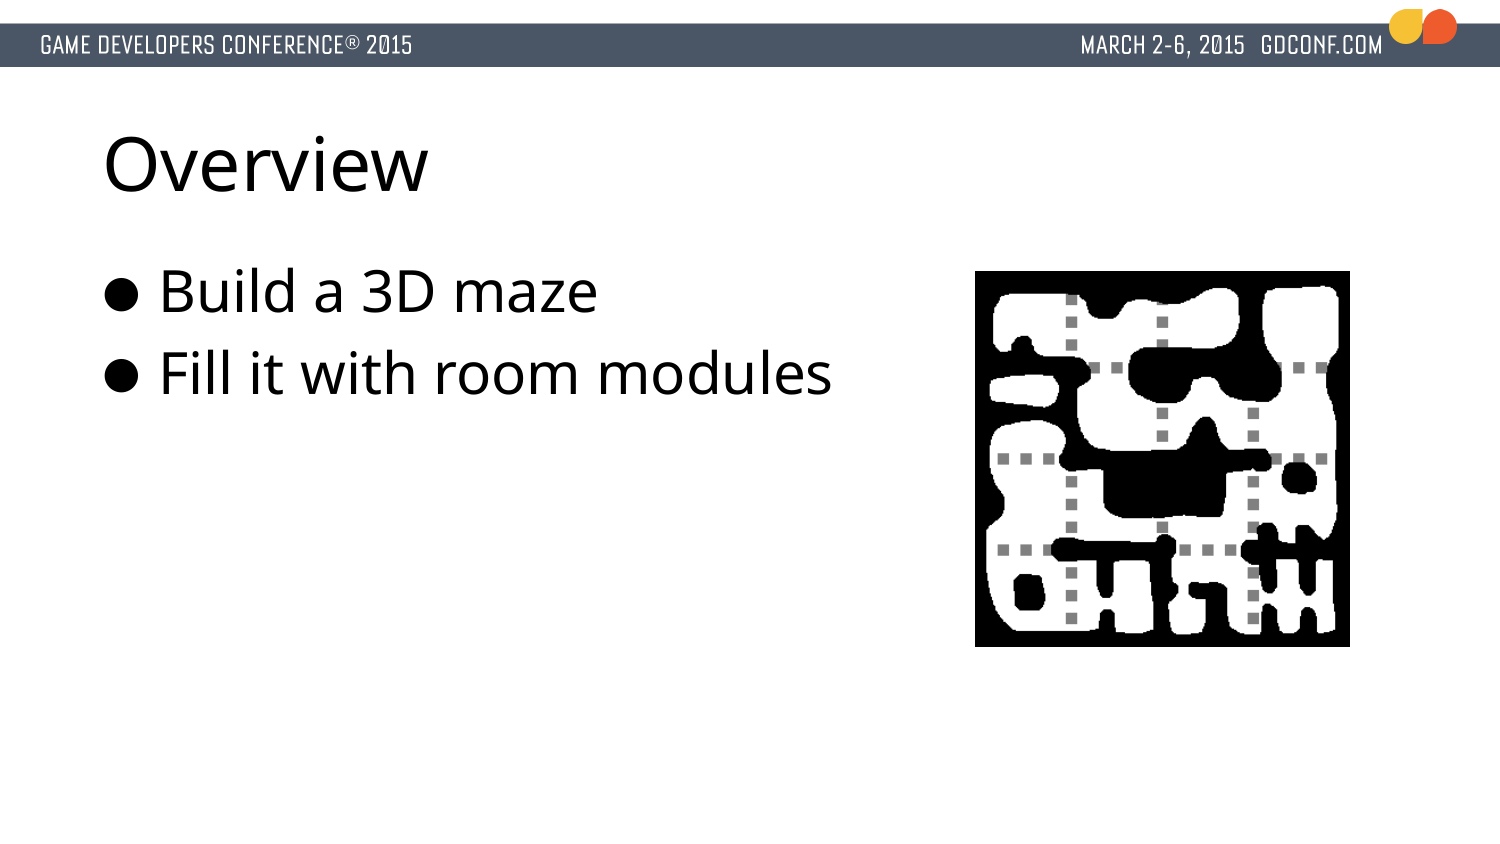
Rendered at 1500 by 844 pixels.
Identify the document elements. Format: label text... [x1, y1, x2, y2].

picture [0, 9, 1500, 67]
picture [974, 271, 1351, 648]
list Build a 3D maze Fill it with room modules [87, 246, 1413, 697]
title Overview [87, 109, 1413, 238]
